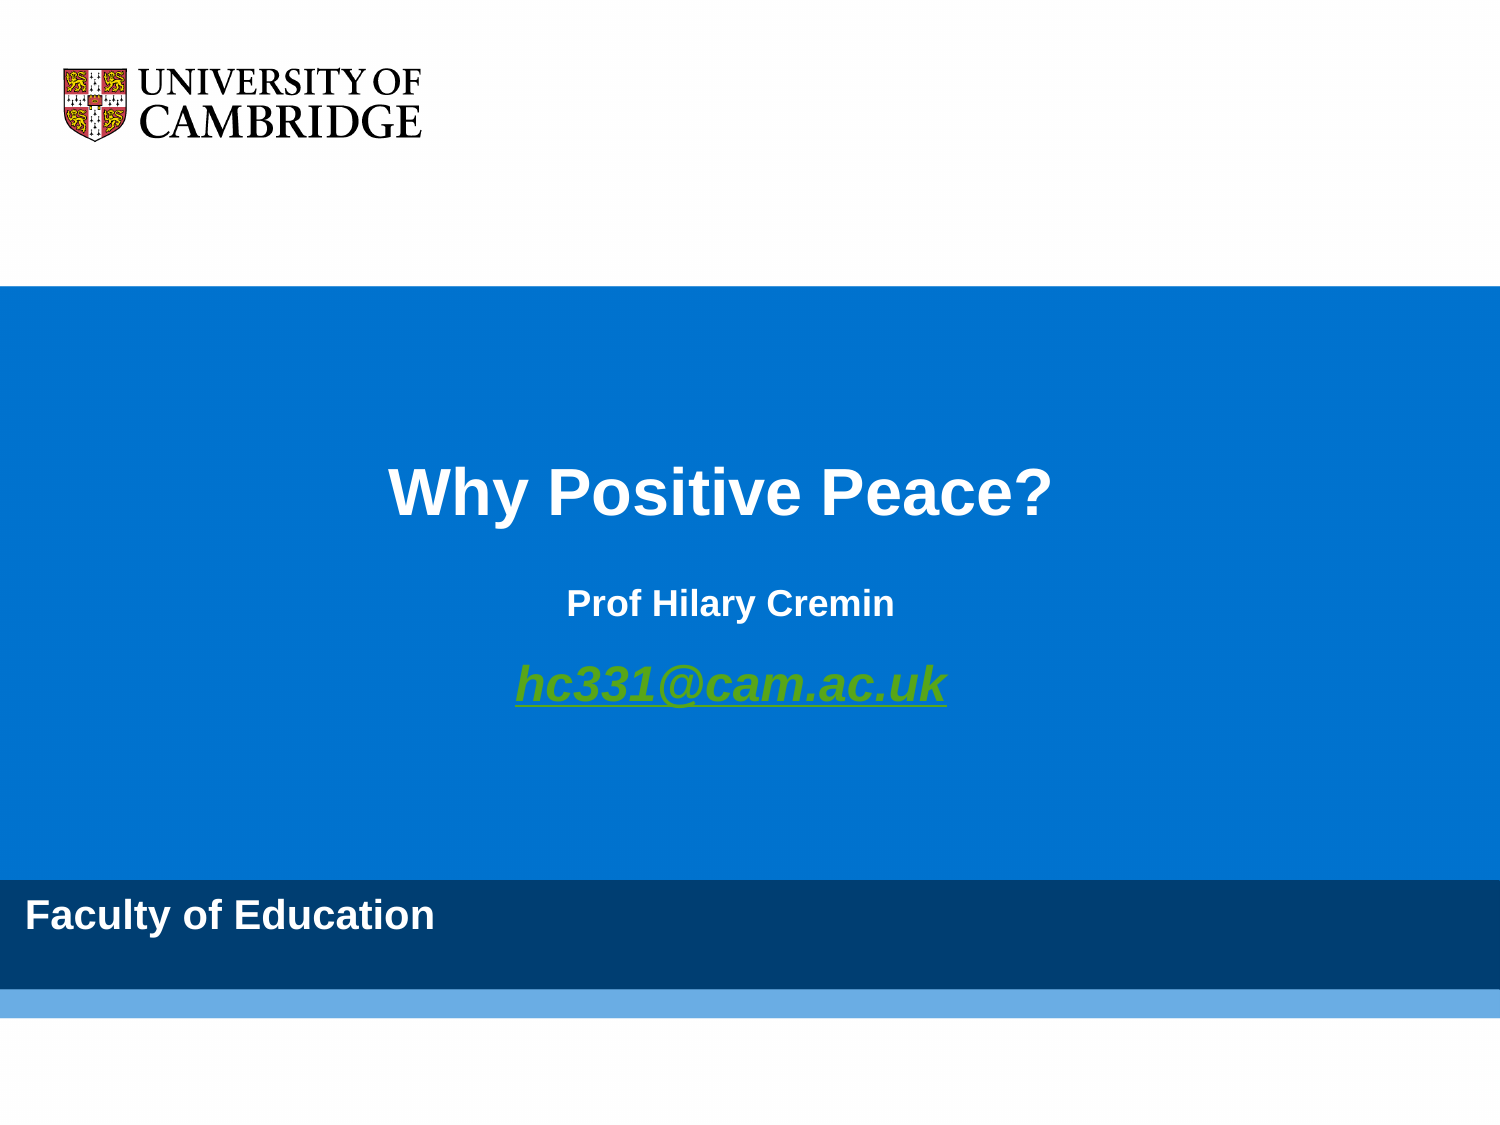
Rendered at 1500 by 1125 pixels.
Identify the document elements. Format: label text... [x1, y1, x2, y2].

picture [0, 1018, 1500, 1125]
picture [0, 0, 1500, 880]
text_box Faculty of Education [24, 887, 1437, 1038]
subtitle Why Positive Peace? Prof Hilary Cremin hc331@cam.ac.uk [43, 318, 1419, 832]
